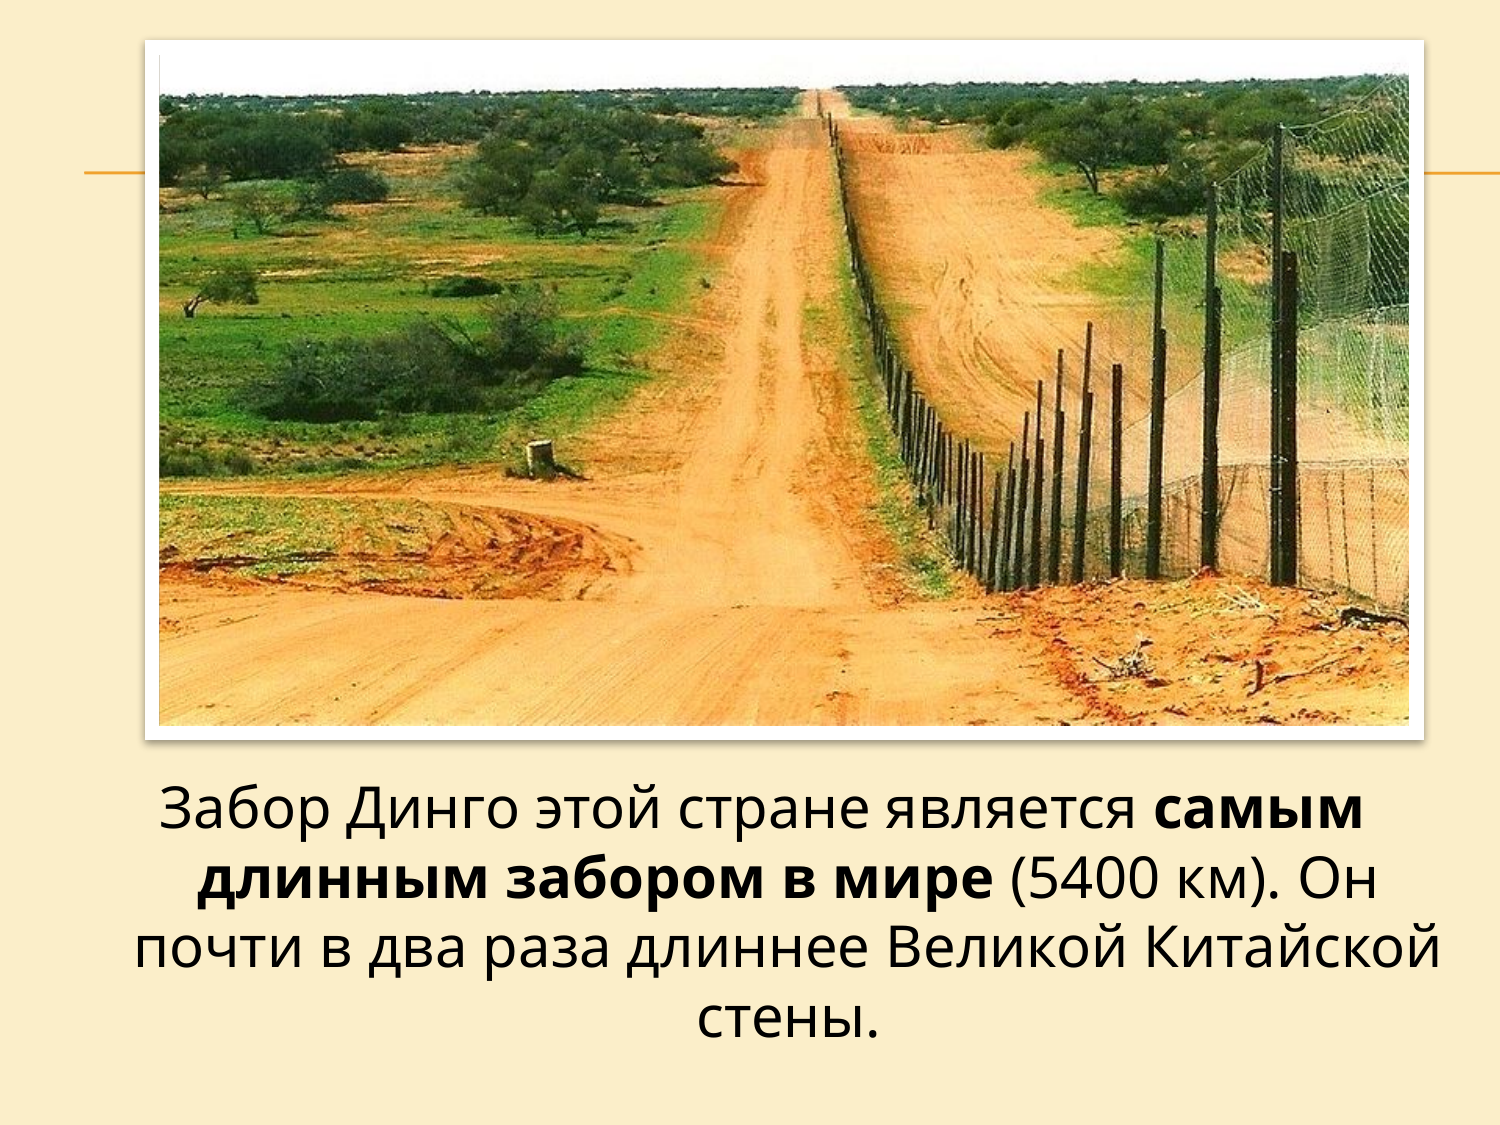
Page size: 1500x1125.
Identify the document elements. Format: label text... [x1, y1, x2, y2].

list Забор Динго этой стране является самым длинным забором в мире (5400 км). Он почти в два раза длиннее Великой Китайской стены. [50, 763, 1475, 1059]
picture [159, 54, 1410, 726]
